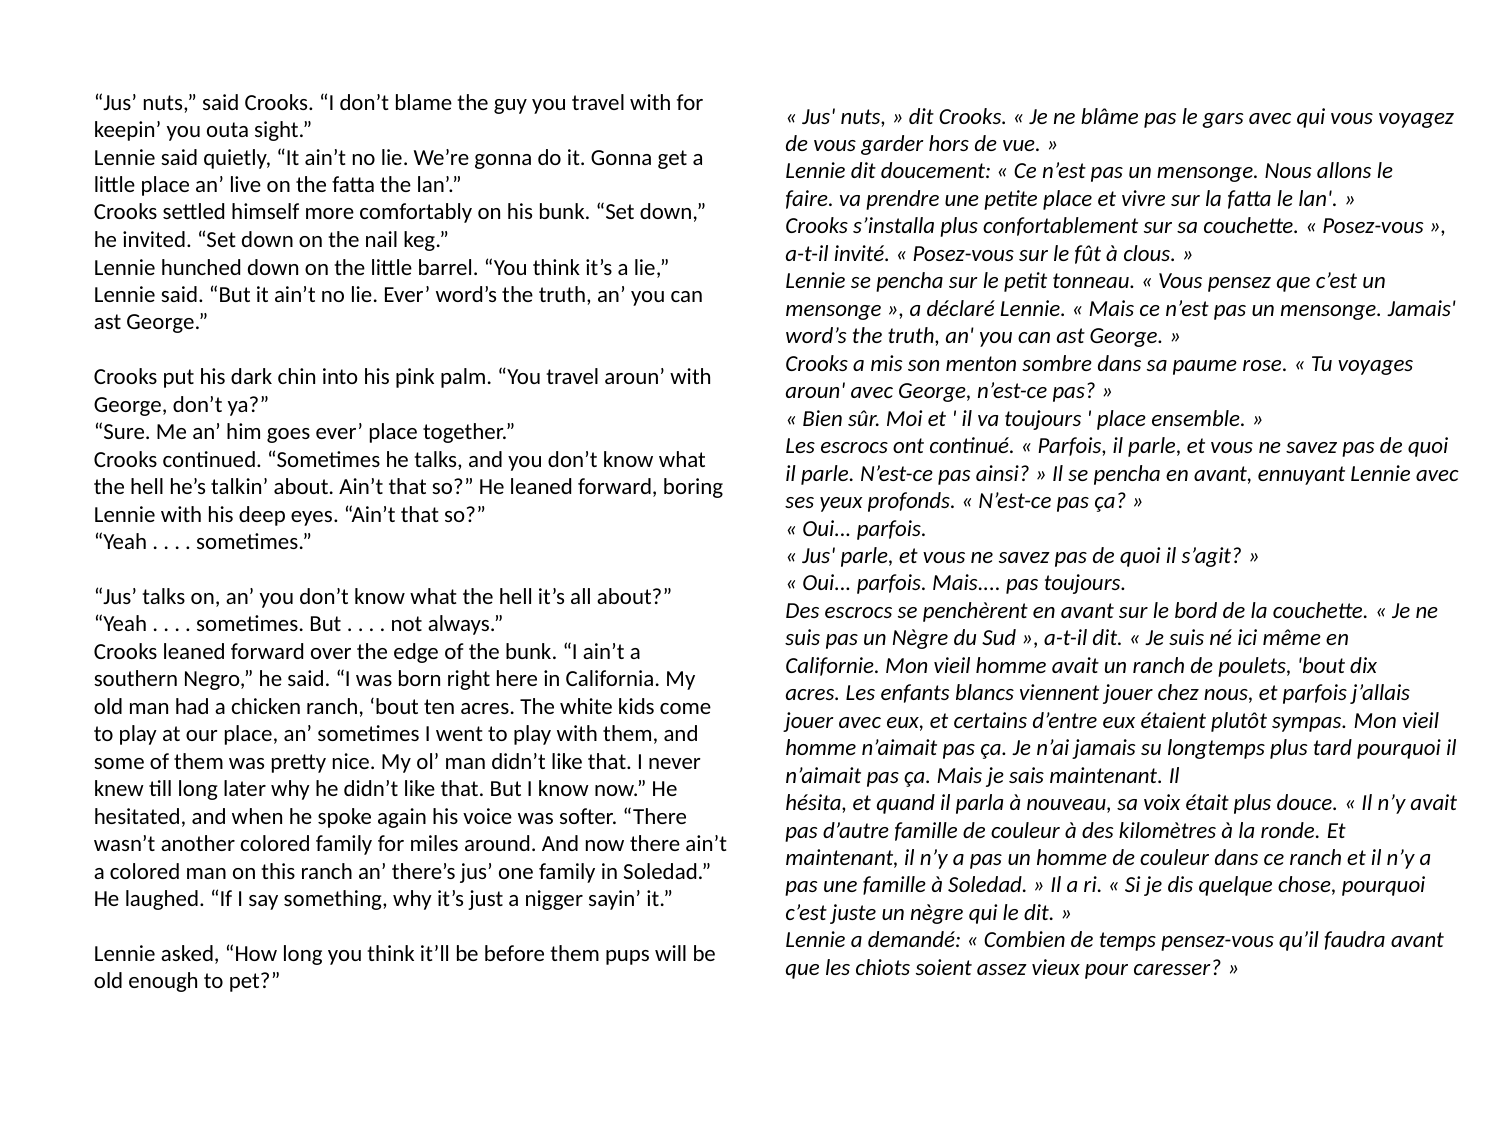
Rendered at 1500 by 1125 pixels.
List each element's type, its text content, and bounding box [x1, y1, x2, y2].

text_box “Jus’ nuts,” said Crooks. “I don’t blame the guy you travel with for keepin’ you outa sight.” Lennie said quietly, “It ain’t no lie. We’re gonna do it. Gonna get a little place an’ live on the fatta the lan’.” Crooks settled himself more comfortably on his bunk. “Set down,” he invited. “Set down on the nail keg.” Lennie hunched down on the little barrel. “You think it’s a lie,” Lennie said. “But it ain’t no lie. Ever’ word’s the truth, an’ you can ast George.” Crooks put his dark chin into his pink palm. “You travel aroun’ with George, don’t ya?” “Sure. Me an’ him goes ever’ place together.” Crooks continued. “Sometimes he talks, and you don’t know what the hell he’s talkin’ about. Ain’t that so?” He leaned forward, boring Lennie with his deep eyes. “Ain’t that so?” “Yeah . . . . sometimes.” “Jus’ talks on, an’ you don’t know what the hell it’s all about?” “Yeah . . . . sometimes. But . . . . not always.” Crooks leaned forward over the edge of the bunk. “I ain’t a southern Negro,” he said. “I was born right here in California. My old man had a chicken ranch, ‘bout ten acres. The white kids come to play at our place, an’ sometimes I went to play with them, and some of them was pretty nice. My ol’ man didn’t like that. I never knew till long later why he didn’t like that. But I know now.” He hesitated, and when he spoke again his voice was softer. “There wasn’t another colored family for miles around. And now there ain’t a colored man on this ranch an’ there’s jus’ one family in Soledad.” He laughed. “If I say something, why it’s just a nigger sayin’ it.” Lennie asked, “How long you think it’ll be before them pups will be old enough to pet?” [79, 79, 745, 1001]
text_box « Jus' nuts, » dit Crooks. « Je ne blâme pas le gars avec qui vous voyagez de vous garder hors de vue. » Lennie dit doucement: « Ce n’est pas un mensonge. Nous allons le faire. va prendre une petite place et vivre sur la fatta le lan'. » Crooks s’installa plus confortablement sur sa couchette. « Posez-vous », a-t-il invité. « Posez-vous sur le fût à clous. » Lennie se pencha sur le petit tonneau. « Vous pensez que c’est un mensonge », a déclaré Lennie. « Mais ce n’est pas un mensonge. Jamais' word’s the truth, an' you can ast George. » Crooks a mis son menton sombre dans sa paume rose. « Tu voyages aroun' avec George, n’est-ce pas? » « Bien sûr. Moi et ' il va toujours ' place ensemble. » Les escrocs ont continué. « Parfois, il parle, et vous ne savez pas de quoi il parle. N’est-ce pas ainsi? » Il se pencha en avant, ennuyant Lennie avec ses yeux profonds. « N’est-ce pas ça? » « Oui... parfois. « Jus' parle, et vous ne savez pas de quoi il s’agit? » « Oui... parfois. Mais.... pas toujours. Des escrocs se penchèrent en avant sur le bord de la couchette. « Je ne suis pas un Nègre du Sud », a-t-il dit. « Je suis né ici même en Californie. Mon vieil homme avait un ranch de poulets, 'bout dix acres. Les enfants blancs viennent jouer chez nous, et parfois j’allais jouer avec eux, et certains d’entre eux étaient plutôt sympas. Mon vieil homme n’aimait pas ça. Je n’ai jamais su longtemps plus tard pourquoi il n’aimait pas ça. Mais je sais maintenant. Il hésita, et quand il parla à nouveau, sa voix était plus douce. « Il n’y avait pas d’autre famille de couleur à des kilomètres à la ronde. Et maintenant, il n’y a pas un homme de couleur dans ce ranch et il n’y a pas une famille à Soledad. » Il a ri. « Si je dis quelque chose, pourquoi c’est juste un nègre qui le dit. » Lennie a demandé: « Combien de temps pensez-vous qu’il faudra avant que les chiots soient assez vieux pour caresser? » [770, 93, 1475, 1015]
